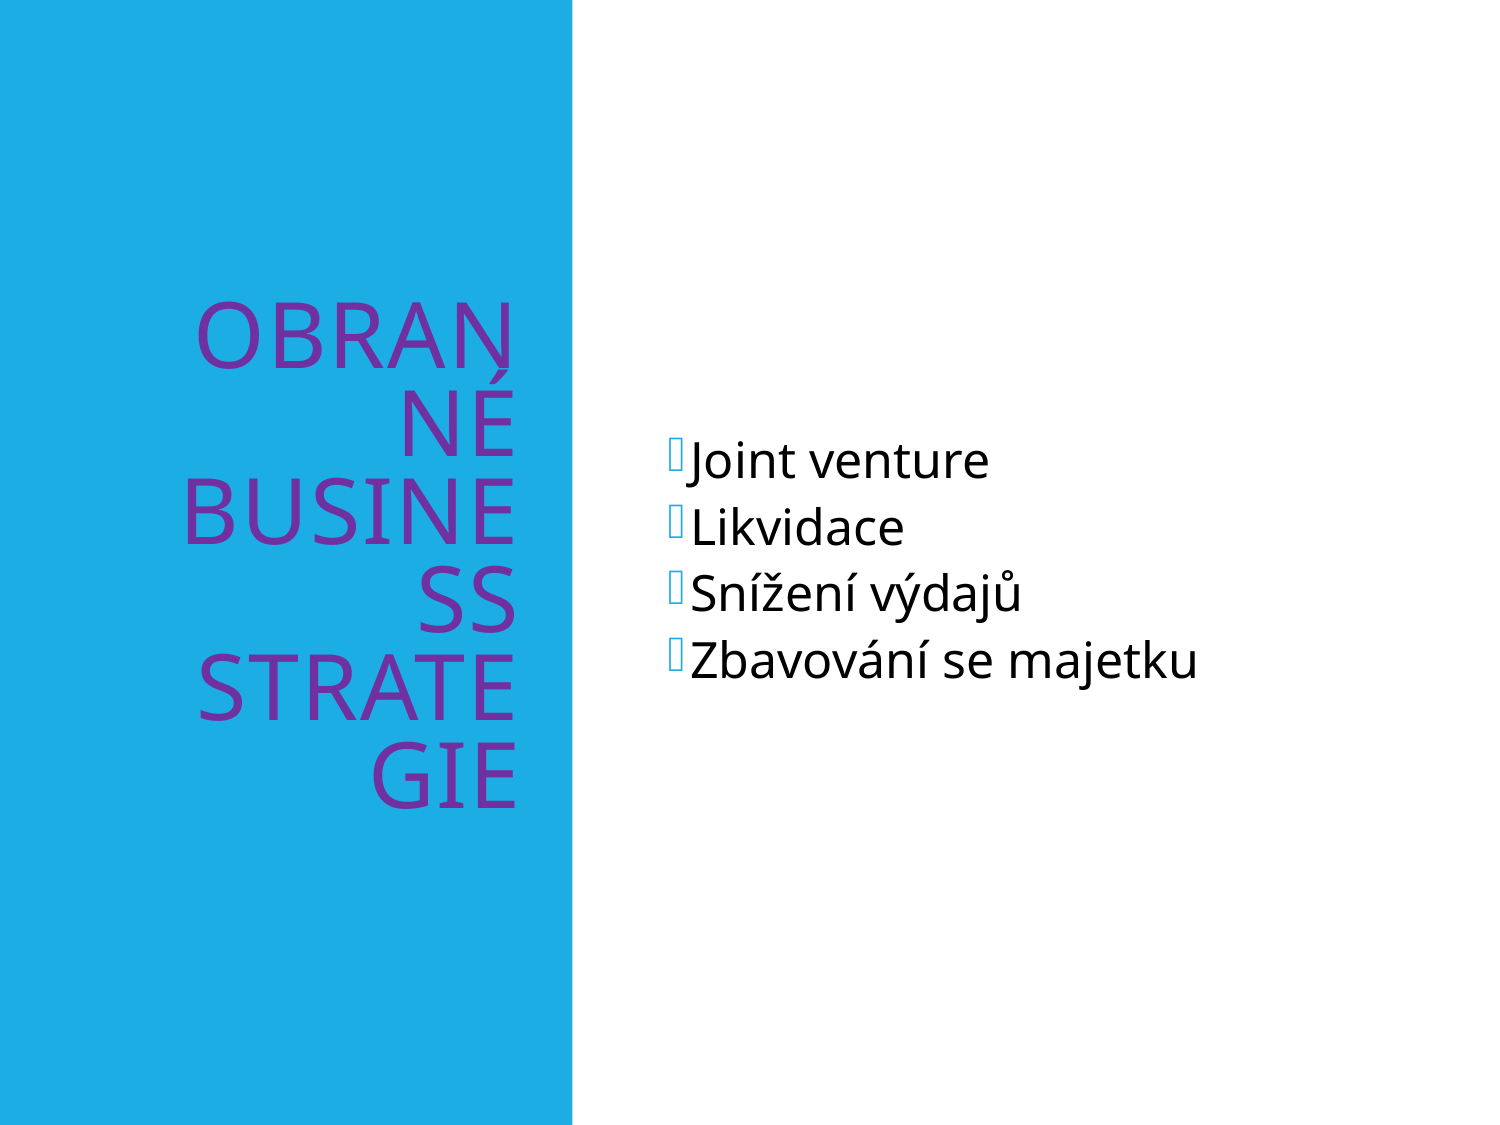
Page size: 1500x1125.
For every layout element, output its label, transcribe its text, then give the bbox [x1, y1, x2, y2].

text_box [574, 0, 1500, 1125]
title obranné business strategie [118, 131, 536, 993]
list Joint venture Likvidace Snížení výdajů Zbavování se majetku [609, 131, 1385, 993]
text_box [0, 0, 574, 1125]
